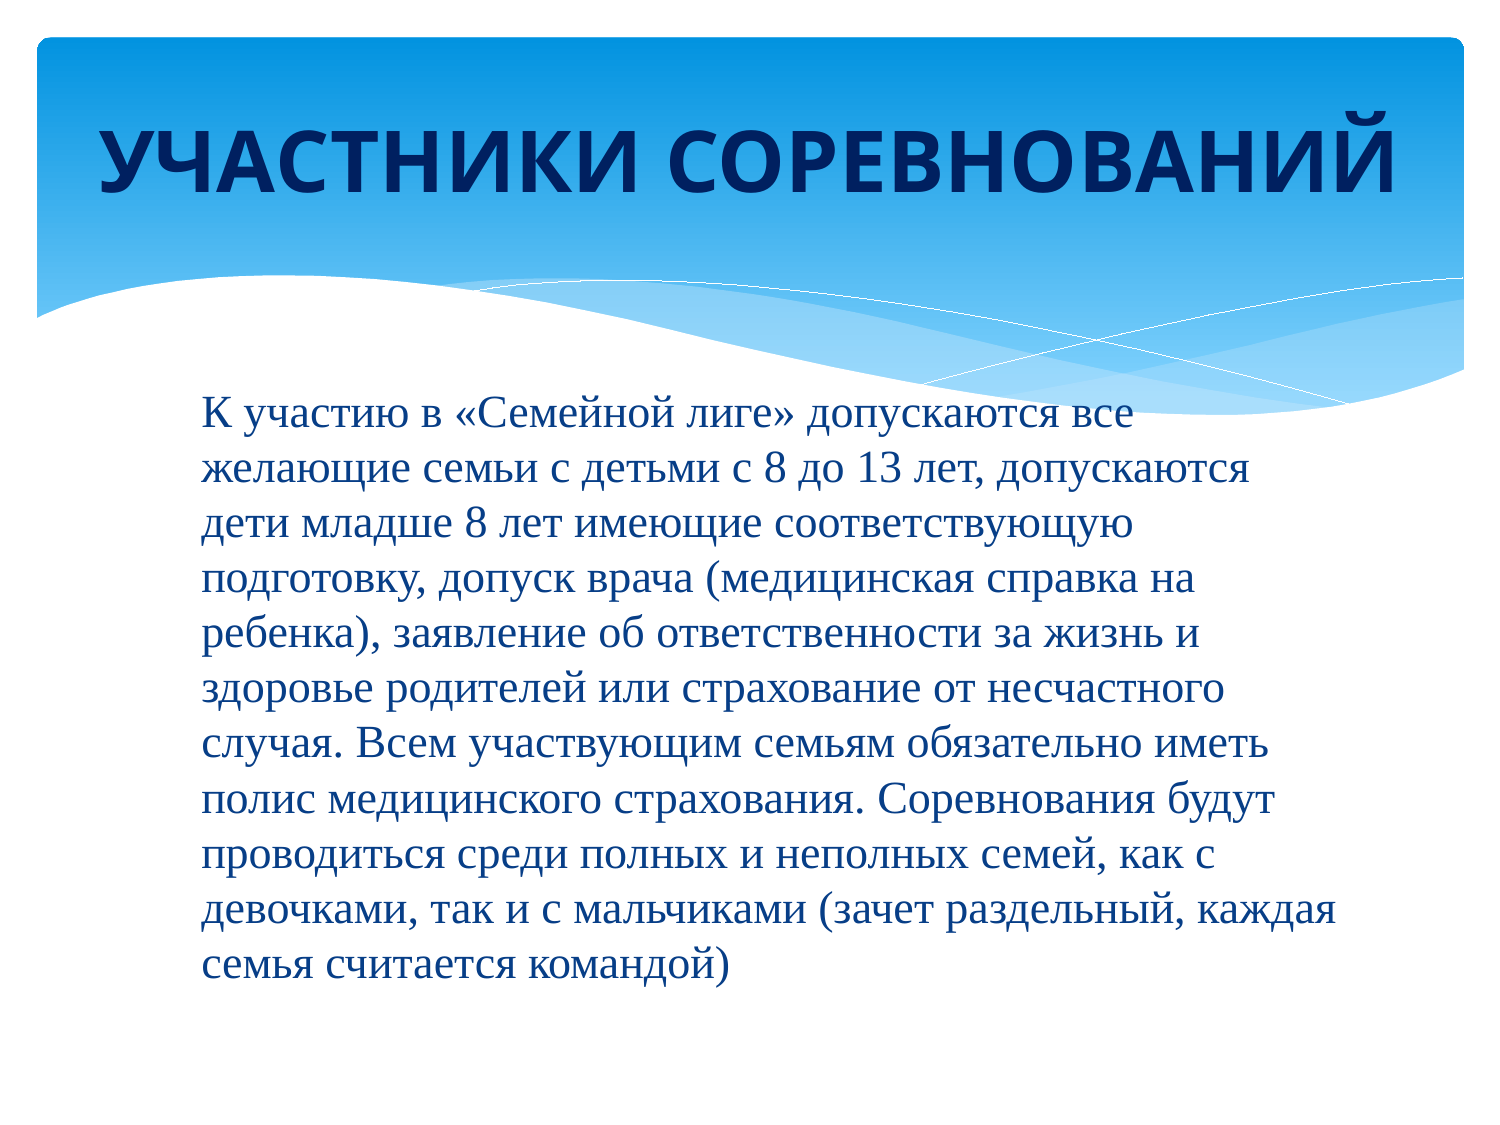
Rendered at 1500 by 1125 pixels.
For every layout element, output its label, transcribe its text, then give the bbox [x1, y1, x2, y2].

title УЧАСТНИКИ СОРЕВНОВАНИЙ [75, 55, 1425, 261]
list К участию в «Семейной лиге» допускаются все желающие семьи с детьми с 8 до 13 лет, допускаются дети младше 8 лет имеющие соответствующую подготовку, допуск врача (медицинская справка на ребенка), заявление об ответственности за жизнь и здоровье родителей или страхование от несчастного случая. Всем участвующим семьям обязательно иметь полис медицинского страхования. Соревнования будут проводиться среди полных и неполных семей, как с девочками, так и с мальчиками (зачет раздельный, каждая семья считается командой) [143, 373, 1359, 1005]
